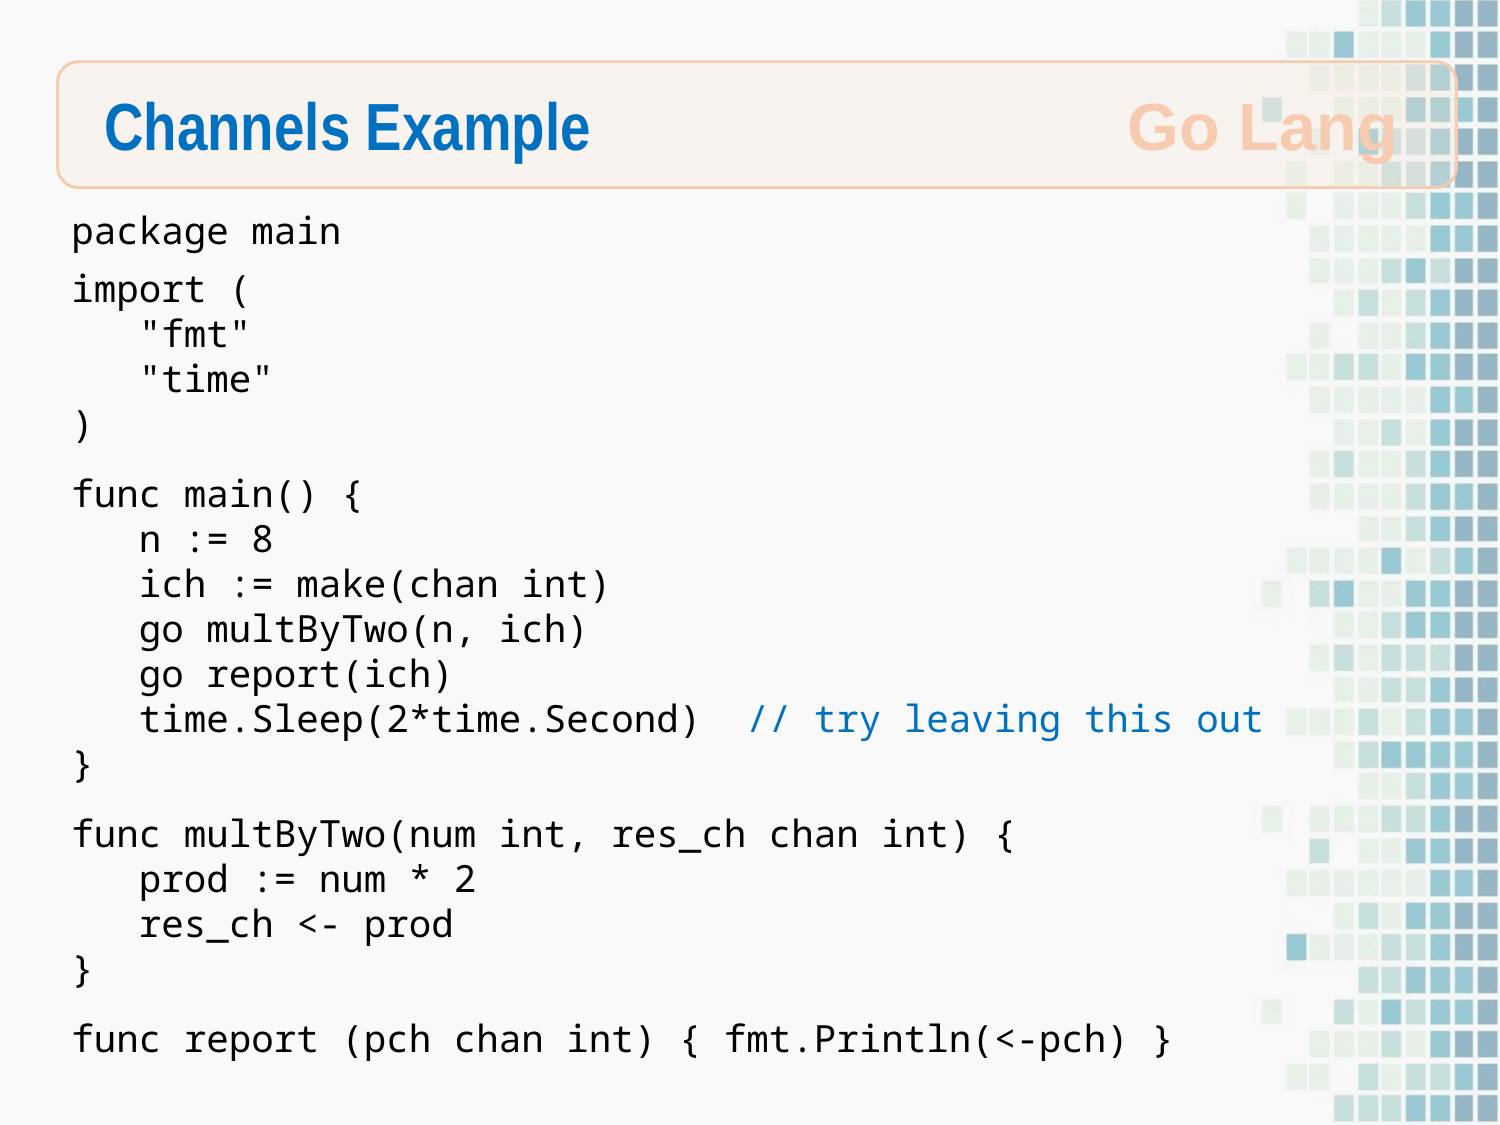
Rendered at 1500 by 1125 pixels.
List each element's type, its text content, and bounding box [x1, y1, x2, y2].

picture [0, 0, 1500, 1125]
text_box package main import ( "fmt" "time" ) func main() { n := 8 ich := make(chan int) go multByTwo(n, ich) go report(ich) time.Sleep(2*time.Second) // try leaving this out } func multByTwo(num int, res_ch chan int) { prod := num * 2 res_ch <- prod } func report (pch chan int) { fmt.Println(<-pch) } [56, 204, 1333, 1063]
